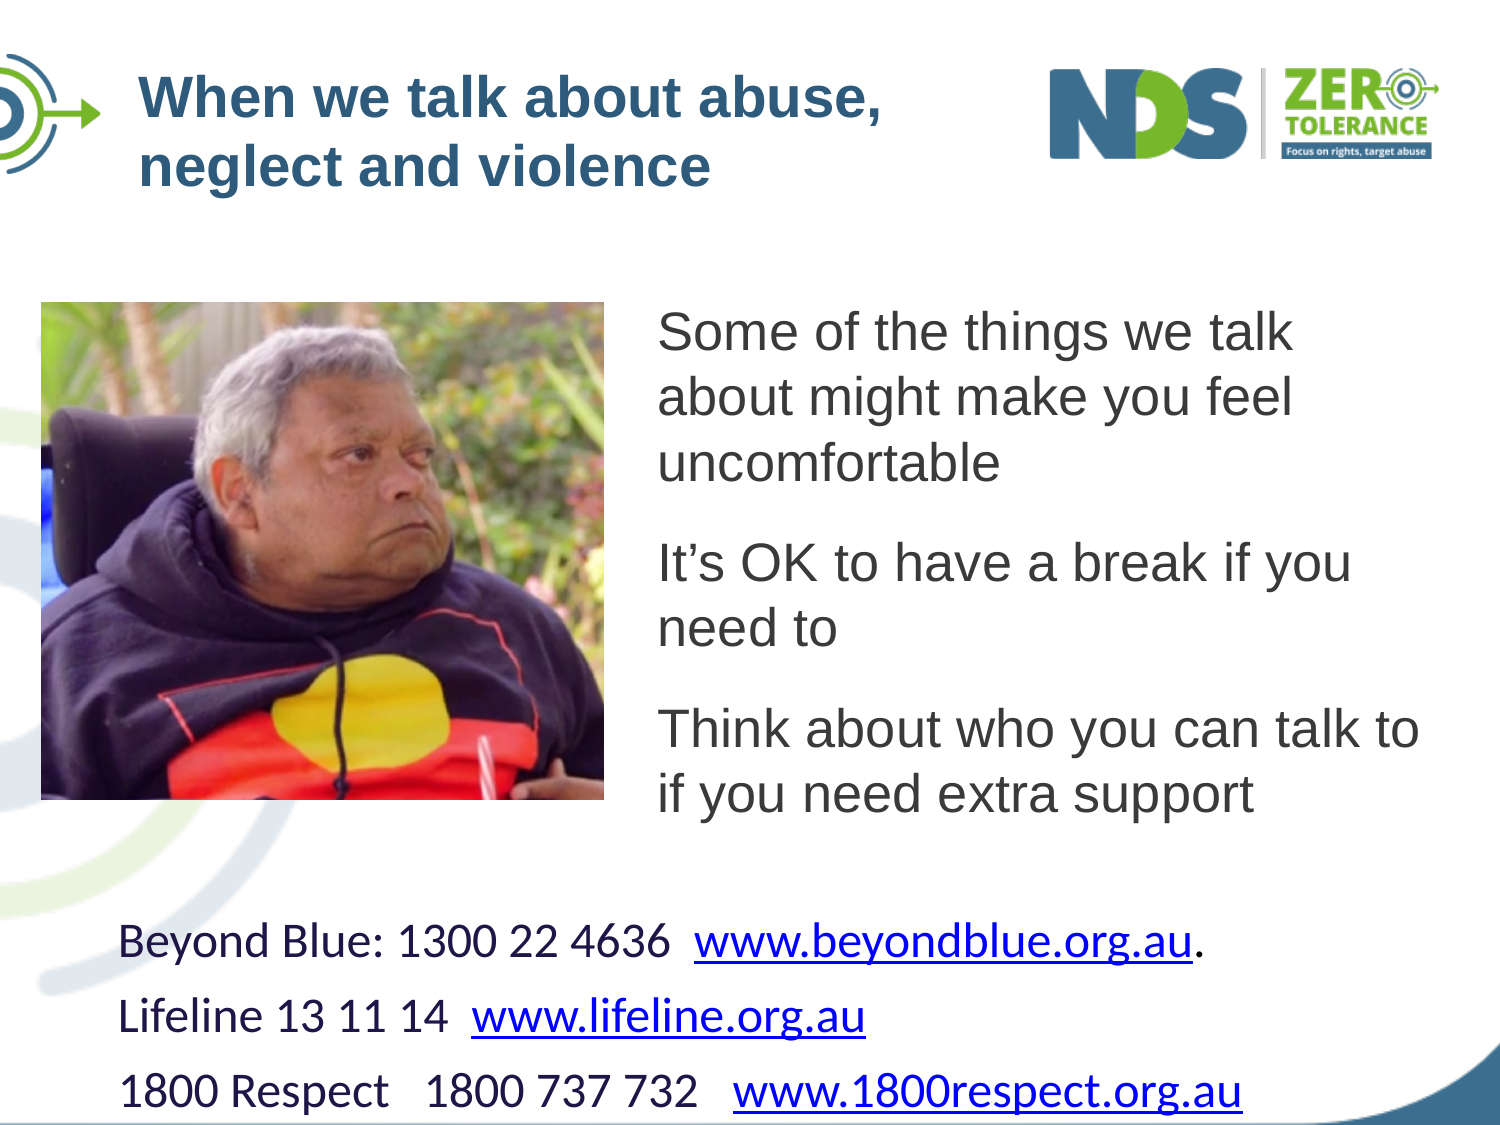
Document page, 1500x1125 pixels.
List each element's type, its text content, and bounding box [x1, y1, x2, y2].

text_box When we talk about abuse, neglect and violence… [131, 64, 1000, 193]
text_box Some of the things we talk about might make you feel uncomfortable It’s OK to have a break if you need to Think about who you can talk to if you need extra support [650, 289, 1433, 837]
picture [40, 302, 604, 801]
text_box Beyond Blue: 1300 22 4636 www.beyondblue.org.au. Lifeline 13 11 14 www.lifeline.org.au 1800 Respect 1800 737 732 www.1800respect.org.au [103, 884, 1426, 1125]
